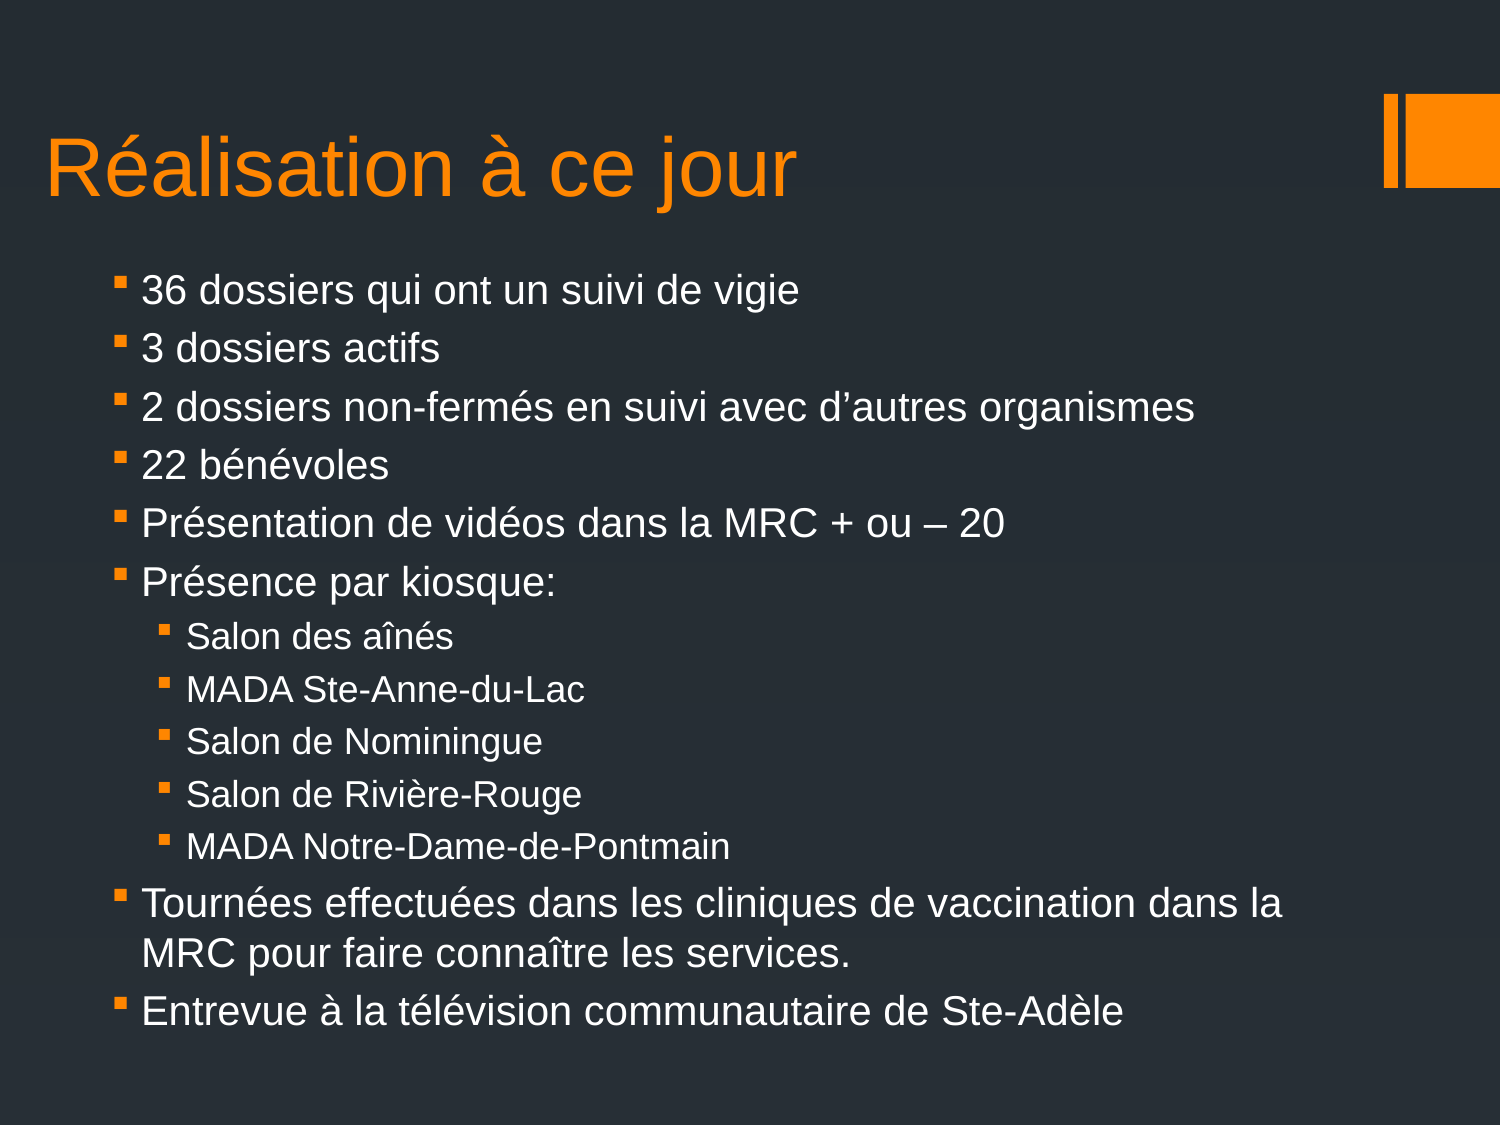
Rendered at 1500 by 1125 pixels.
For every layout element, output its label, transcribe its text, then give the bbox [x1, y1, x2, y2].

list 36 dossiers qui ont un suivi de vigie 3 dossiers actifs 2 dossiers non-fermés en suivi avec d’autres organismes 22 bénévoles Présentation de vidéos dans la MRC + ou – 20 Présence par kiosque: Salon des aînés MADA Ste-Anne-du-Lac Salon de Nominingue Salon de Rivière-Rouge MADA Notre-Dame-de-Pontmain Tournées effectuées dans les cliniques de vaccination dans la MRC pour faire connaître les services. Entrevue à la télévision communautaire de Ste-Adèle [88, 255, 1400, 1083]
title Réalisation à ce jour [29, 30, 1230, 221]
